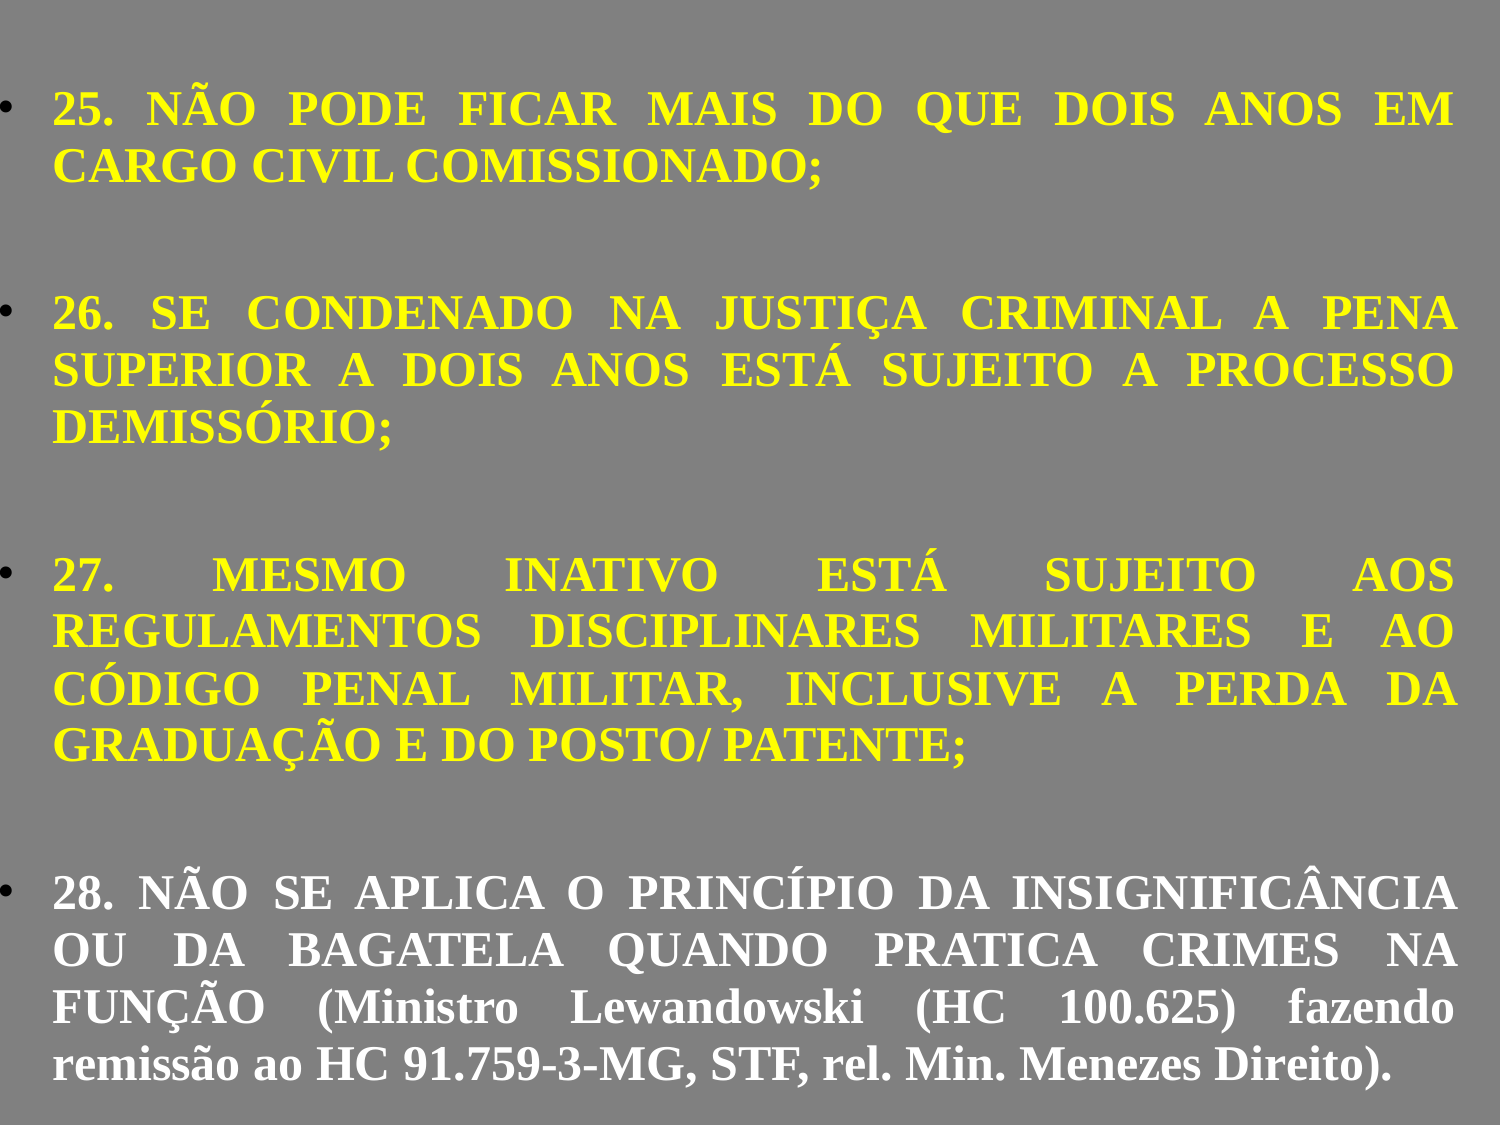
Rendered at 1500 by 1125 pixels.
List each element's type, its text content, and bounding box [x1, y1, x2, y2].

list 25. NÃO PODE FICAR MAIS DO QUE DOIS ANOS EM CARGO CIVIL COMISSIONADO; 26. SE CONDENADO NA JUSTIÇA CRIMINAL A PENA SUPERIOR A DOIS ANOS ESTÁ SUJEITO A PROCESSO DEMISSÓRIO; 27. MESMO INATIVO ESTÁ SUJEITO AOS REGULAMENTOS DISCIPLINARES MILITARES E AO CÓDIGO PENAL MILITAR, INCLUSIVE A PERDA DA GRADUAÇÃO E DO POSTO/ PATENTE; 28. NÃO SE APLICA O PRINCÍPIO DA INSIGNIFICÂNCIA OU DA BAGATELA QUANDO PRATICA CRIMES NA FUNÇÃO (Ministro Lewandowski (HC 100.625) fazendo remissão ao HC 91.759-3-MG, STF, rel. Min. Menezes Direito). [0, 0, 1471, 1059]
